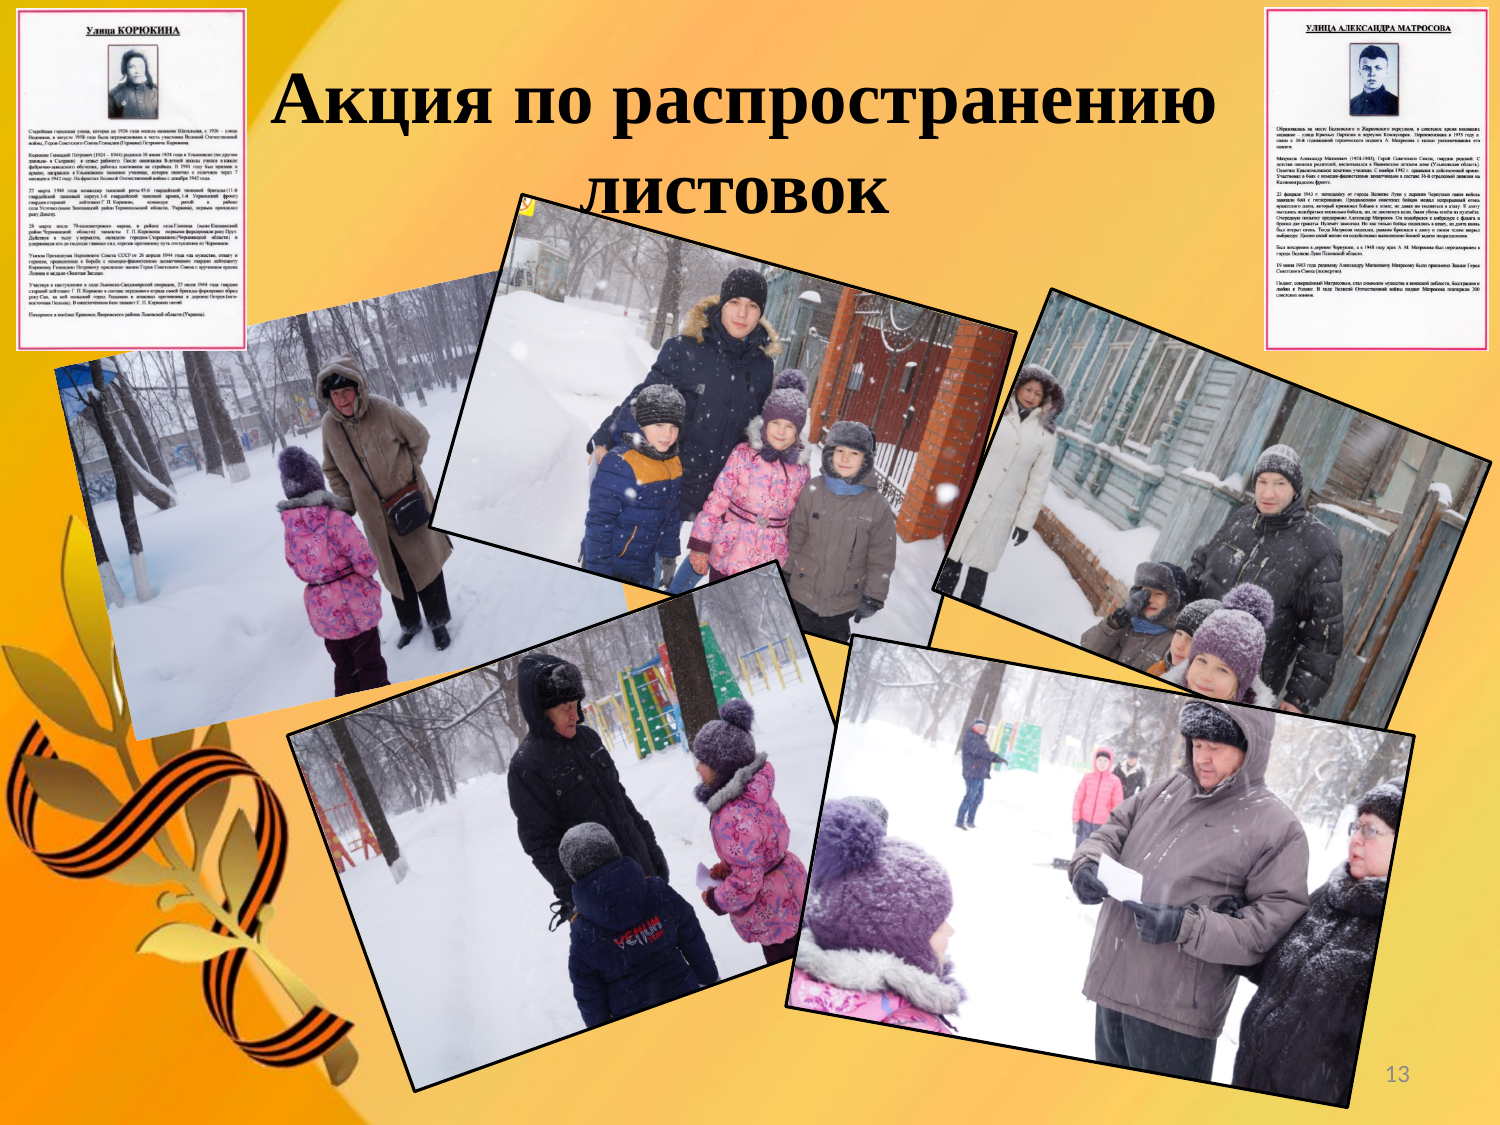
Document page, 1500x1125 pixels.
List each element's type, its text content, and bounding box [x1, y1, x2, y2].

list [88, 308, 597, 691]
slide_number 13 [1074, 1042, 1425, 1103]
picture [0, 0, 1500, 1125]
title Акция по распространению листовок [252, 45, 1259, 233]
